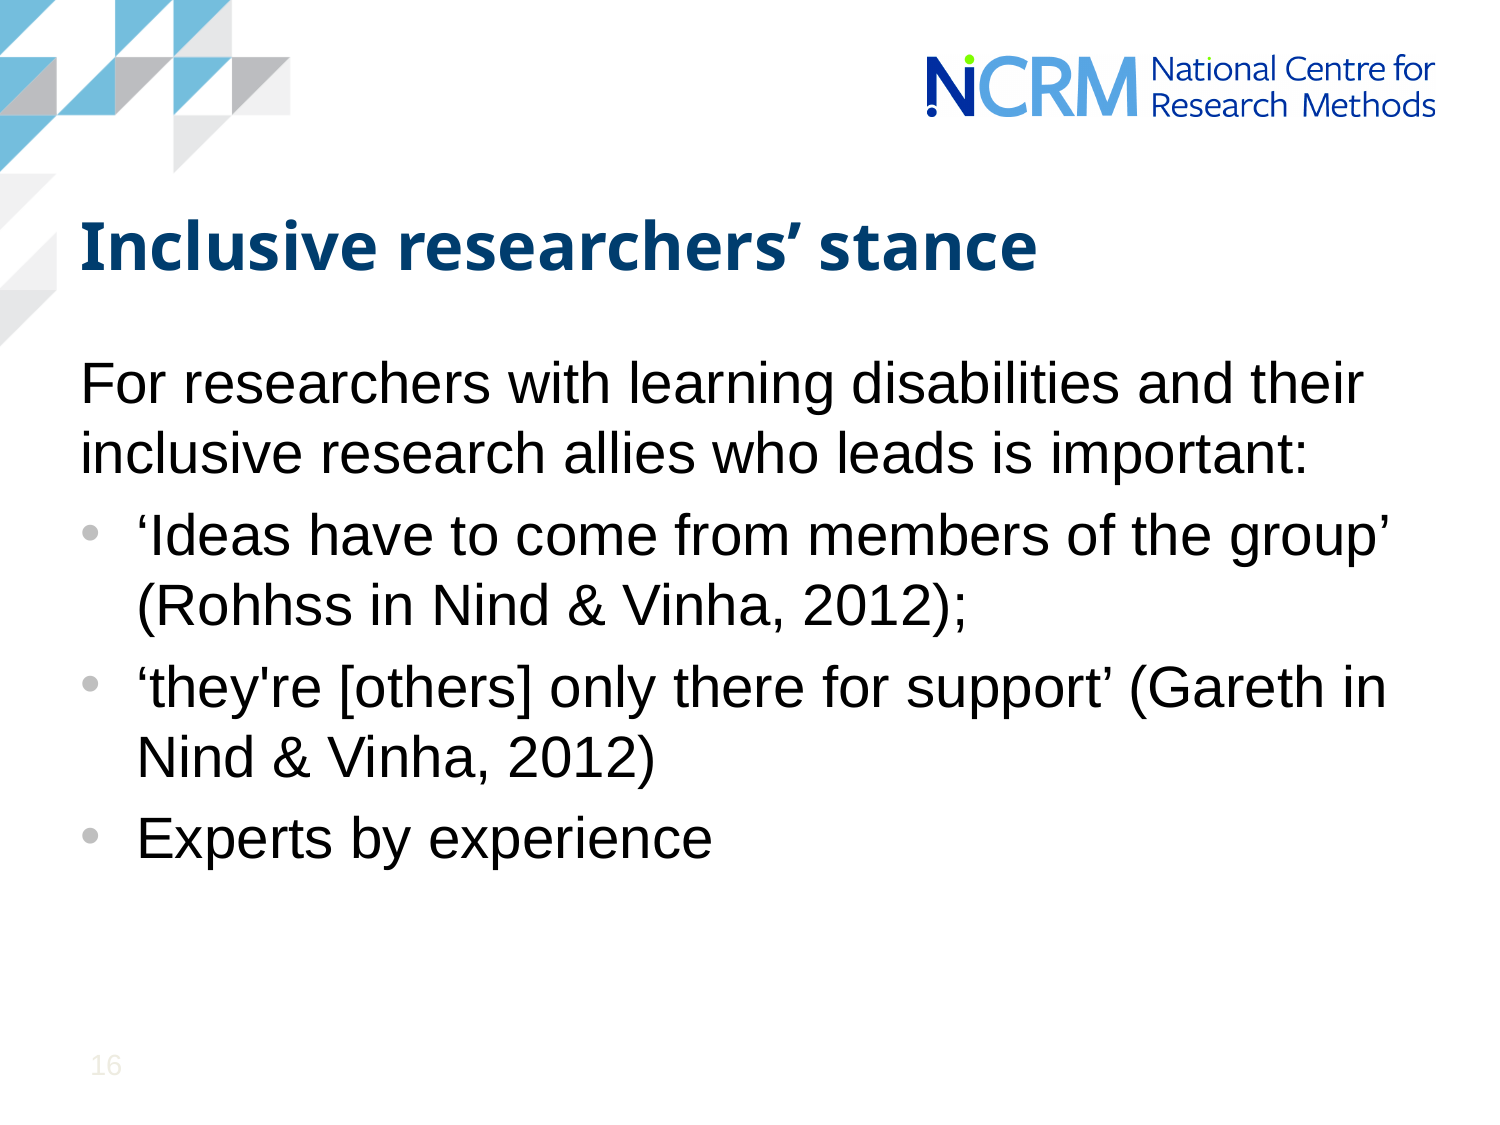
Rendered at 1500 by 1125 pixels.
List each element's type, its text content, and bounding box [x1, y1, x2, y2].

picture [0, 0, 295, 350]
slide_number 16 [75, 1024, 425, 1103]
picture [927, 54, 1436, 117]
title Inclusive researchers’ stance [64, 196, 1425, 327]
list For researchers with learning disabilities and their inclusive research allies who leads is important: ‘Ideas have to come from members of the group’ (Rohhss in Nind & Vinha, 2012); ‘they're [others] only there for support’ (Gareth in Nind & Vinha, 2012) Experts by experience [64, 338, 1425, 1035]
